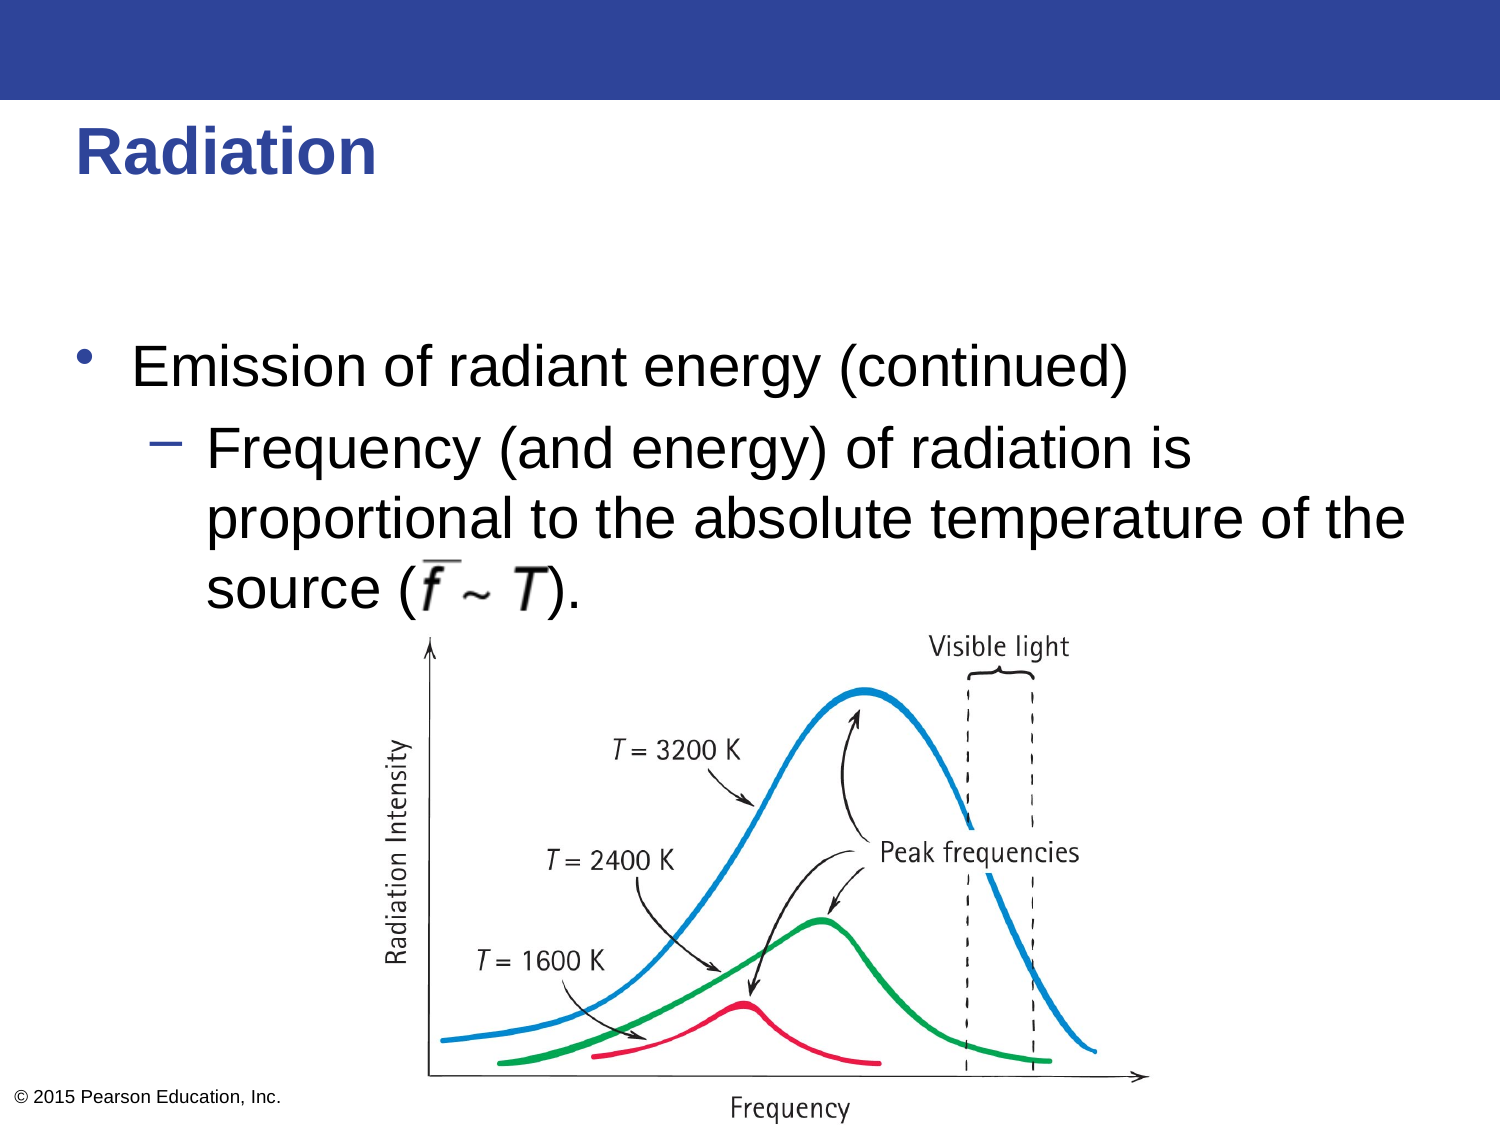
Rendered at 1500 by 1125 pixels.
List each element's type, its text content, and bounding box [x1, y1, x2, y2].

footer © 2015 Pearson Education, Inc. [14, 1084, 373, 1115]
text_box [418, 554, 553, 614]
picture [378, 629, 1156, 1125]
list Emission of radiant energy (continued) Frequency (and energy) of radiation is proportional to the absolute temperature of the source ( ). [59, 321, 1472, 1085]
title Radiation [0, 100, 1500, 196]
